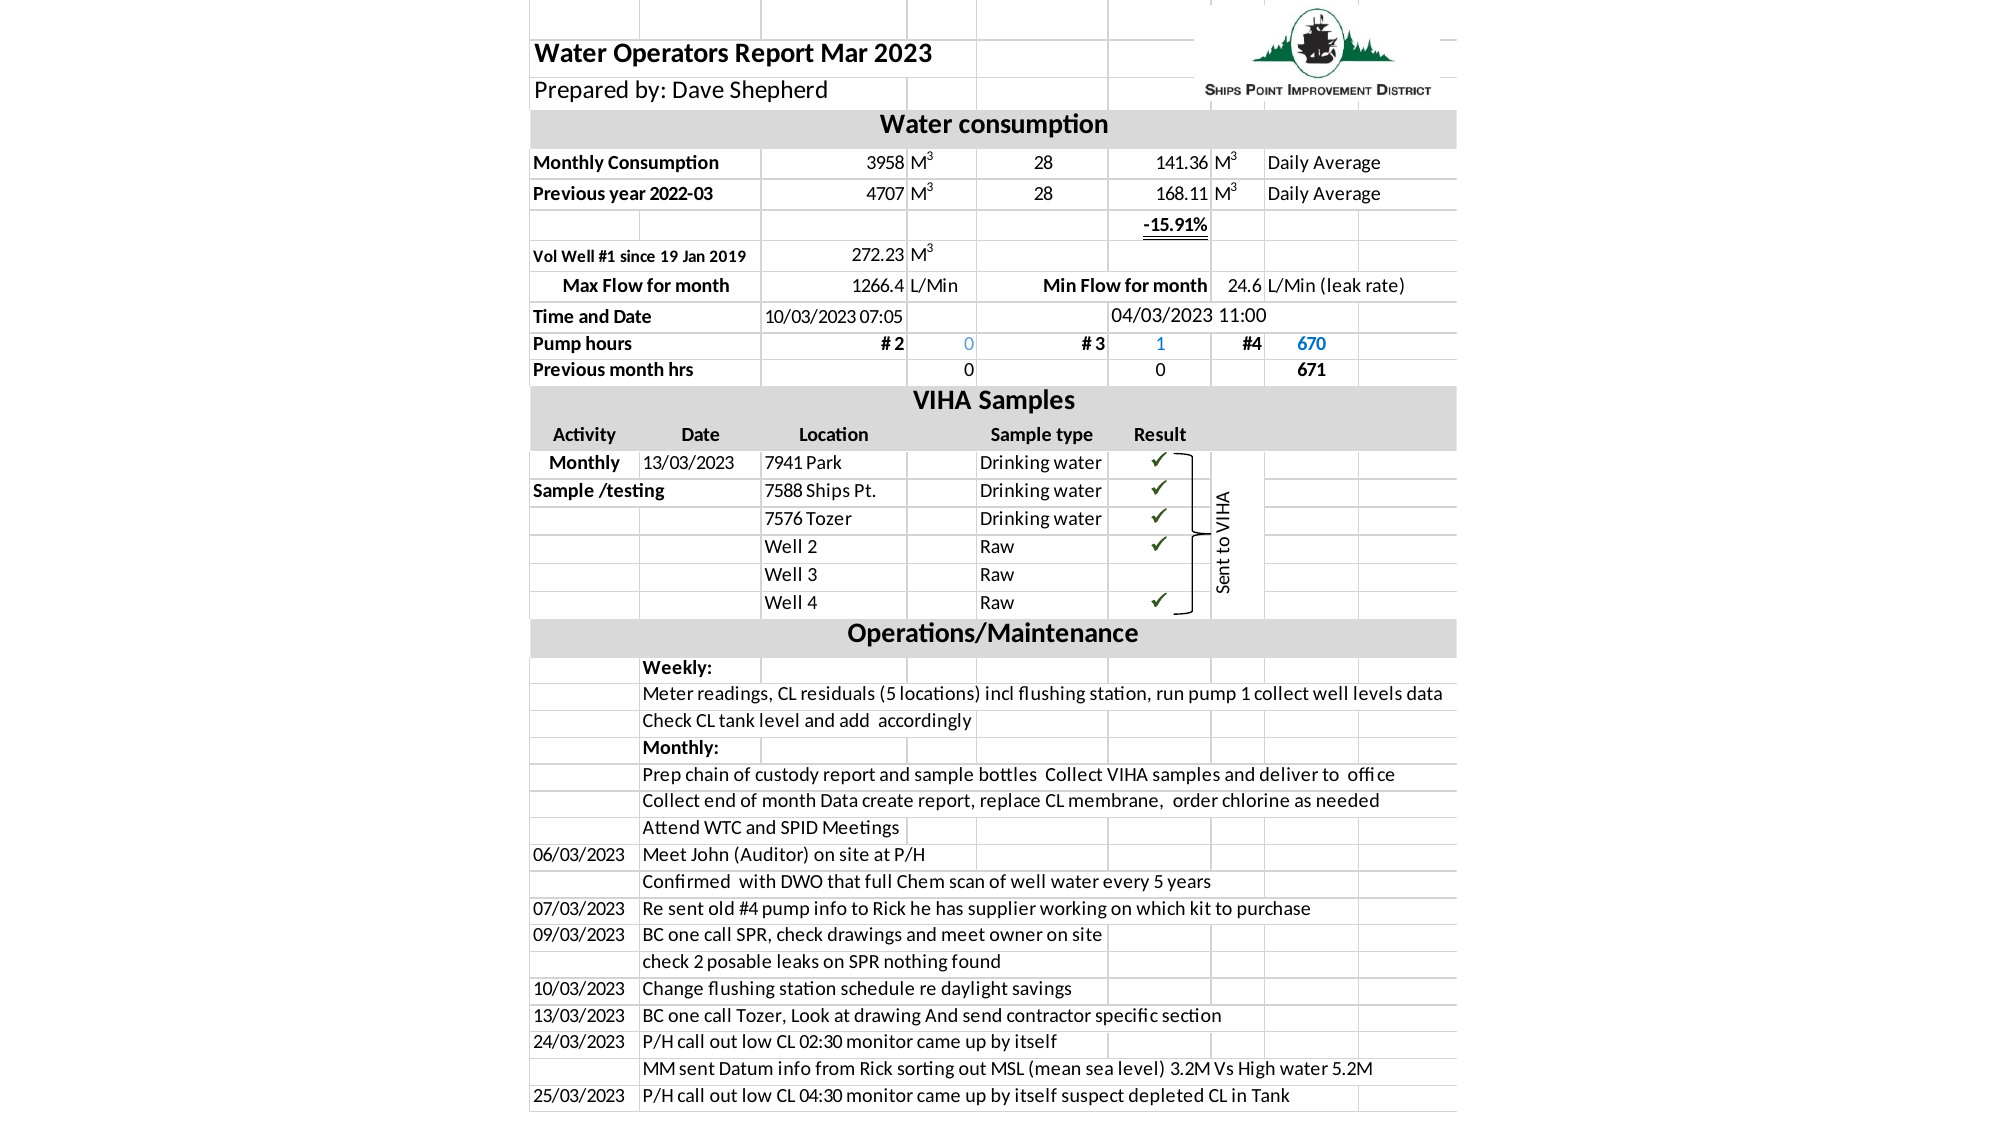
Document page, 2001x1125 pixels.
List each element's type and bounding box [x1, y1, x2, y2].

text_box [528, 0, 1458, 1113]
